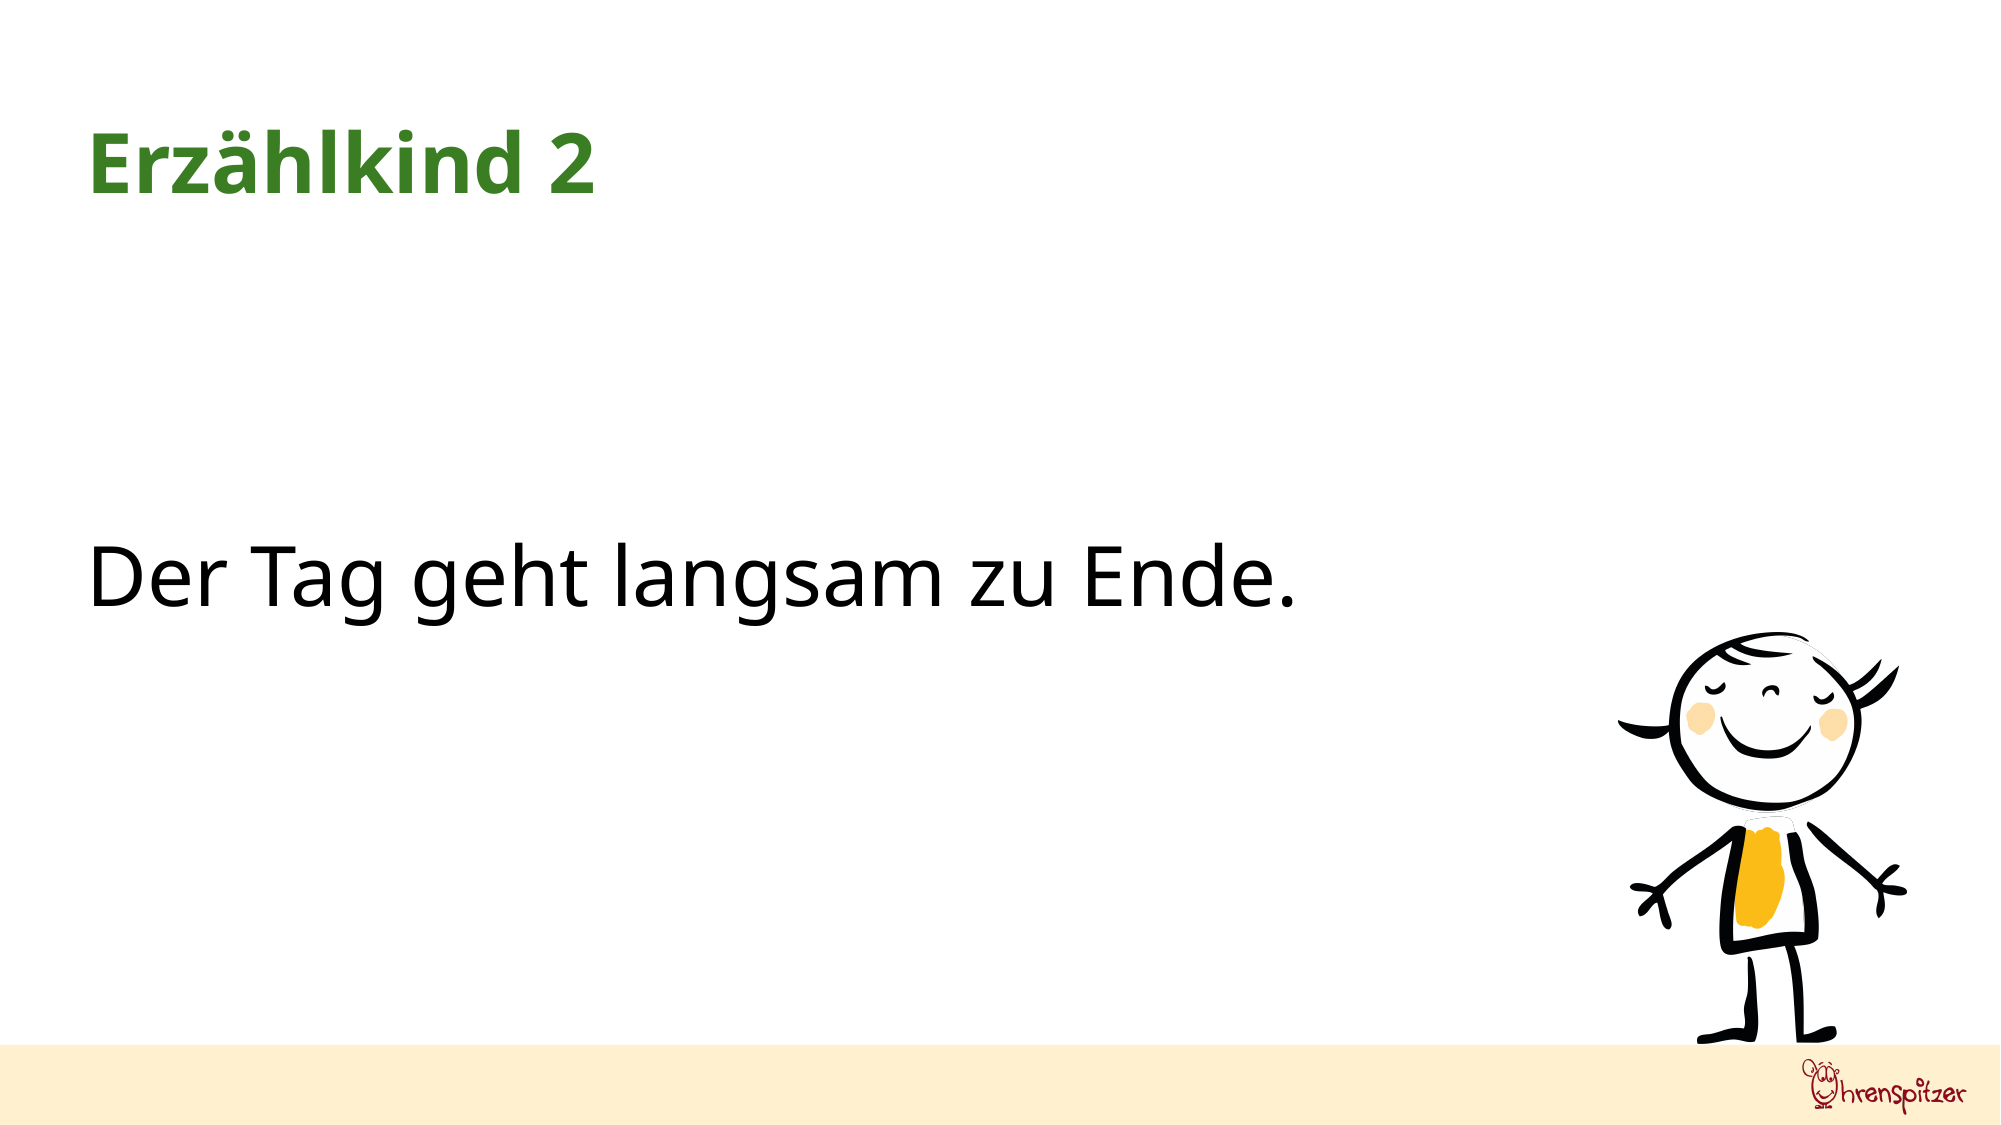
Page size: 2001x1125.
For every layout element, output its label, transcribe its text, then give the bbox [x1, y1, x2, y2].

text_box Erzählkind 2 [71, 83, 1467, 219]
picture [1618, 632, 1907, 1044]
text_box Der Tag geht langsam zu Ende. [71, 494, 1859, 631]
